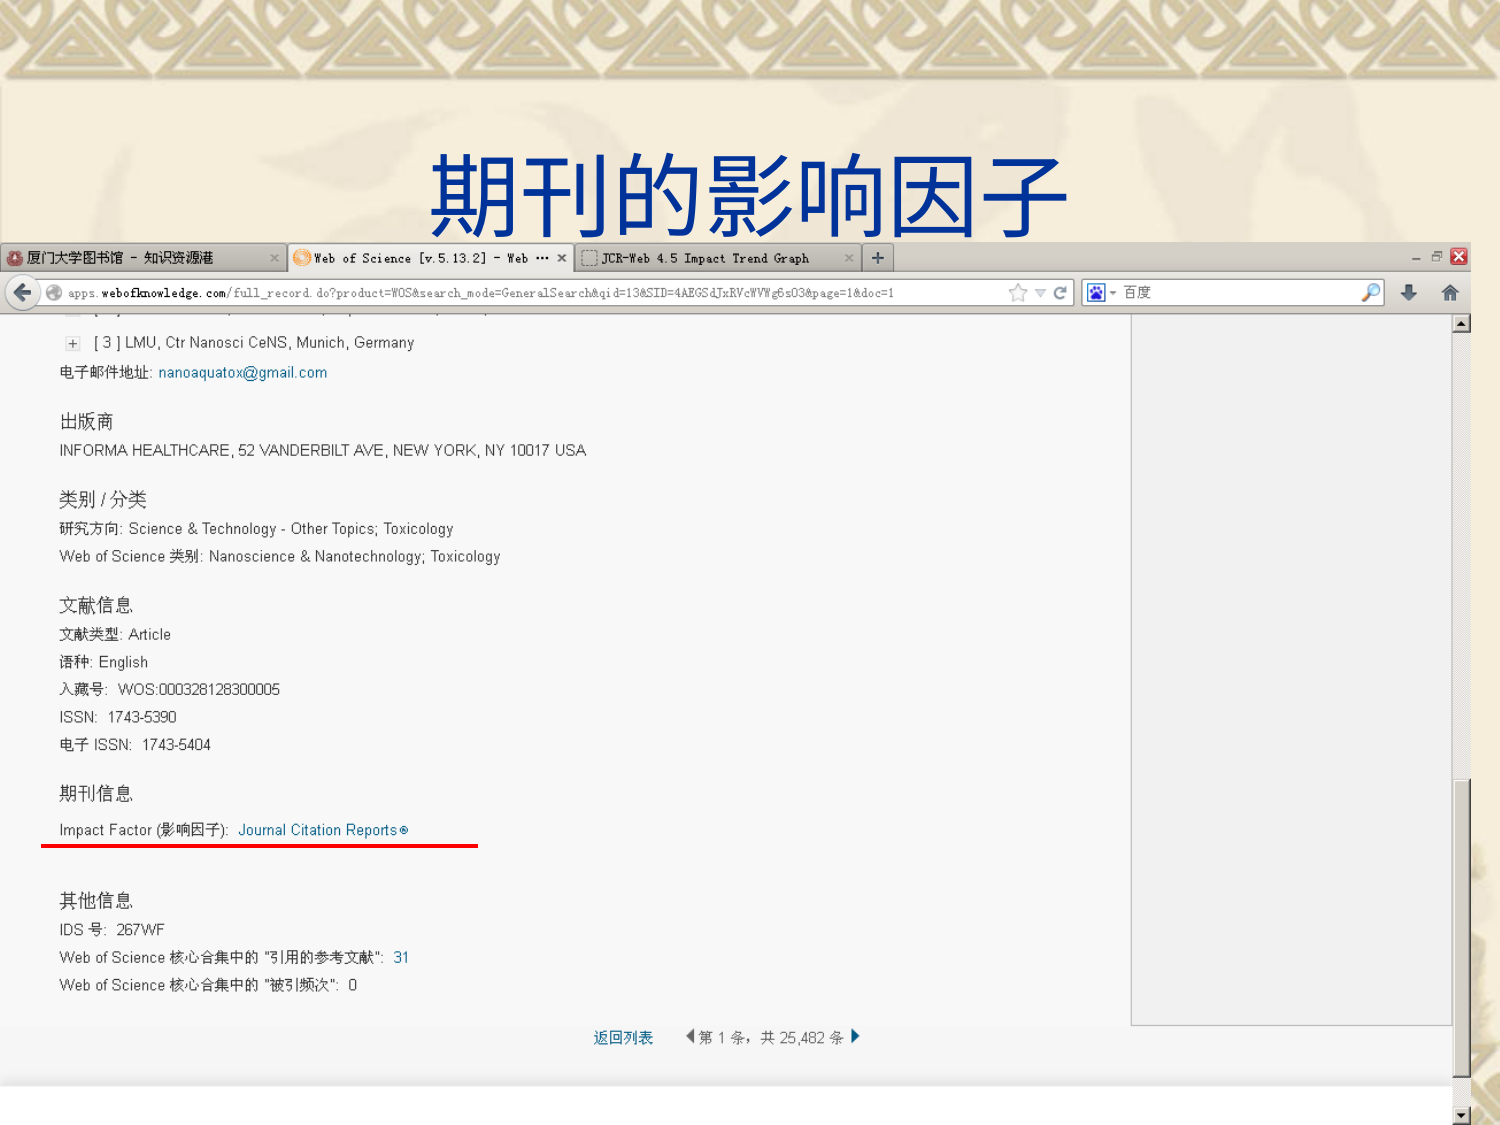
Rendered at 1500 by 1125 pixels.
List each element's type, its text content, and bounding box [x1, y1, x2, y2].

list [0, 242, 1471, 1125]
picture [0, 0, 1500, 1125]
title 期刊的影响因子 [49, 99, 1451, 240]
